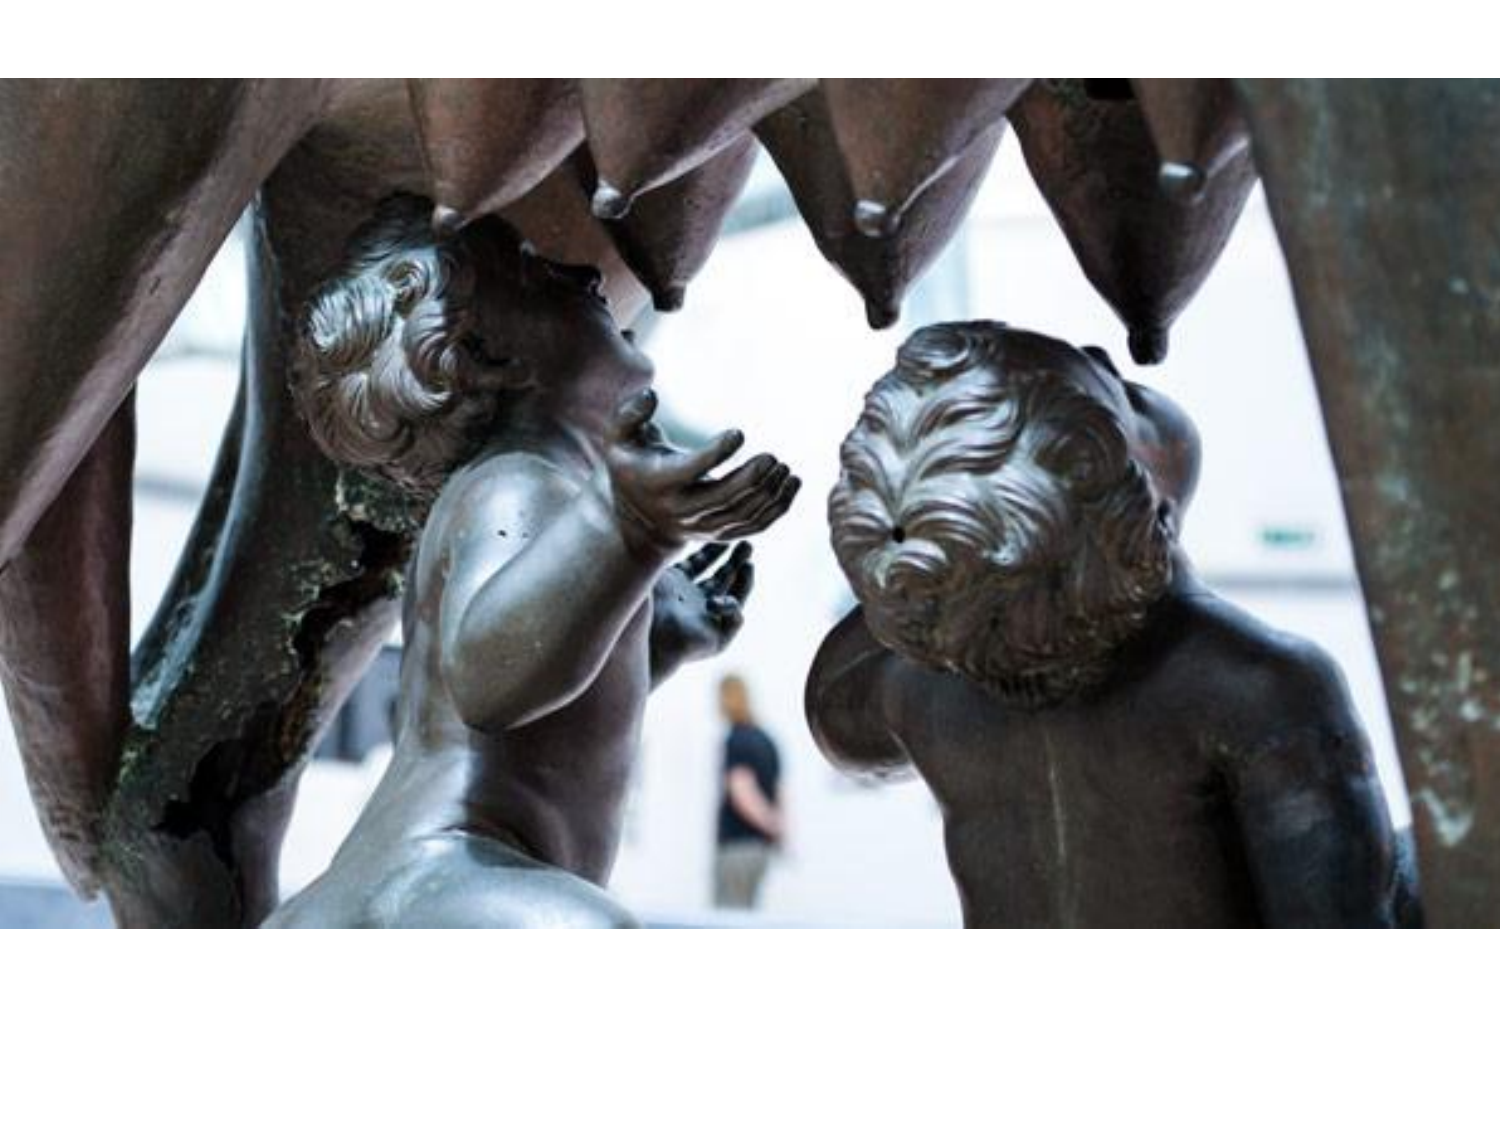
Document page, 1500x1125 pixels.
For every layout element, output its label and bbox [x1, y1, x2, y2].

picture [0, 77, 1500, 929]
